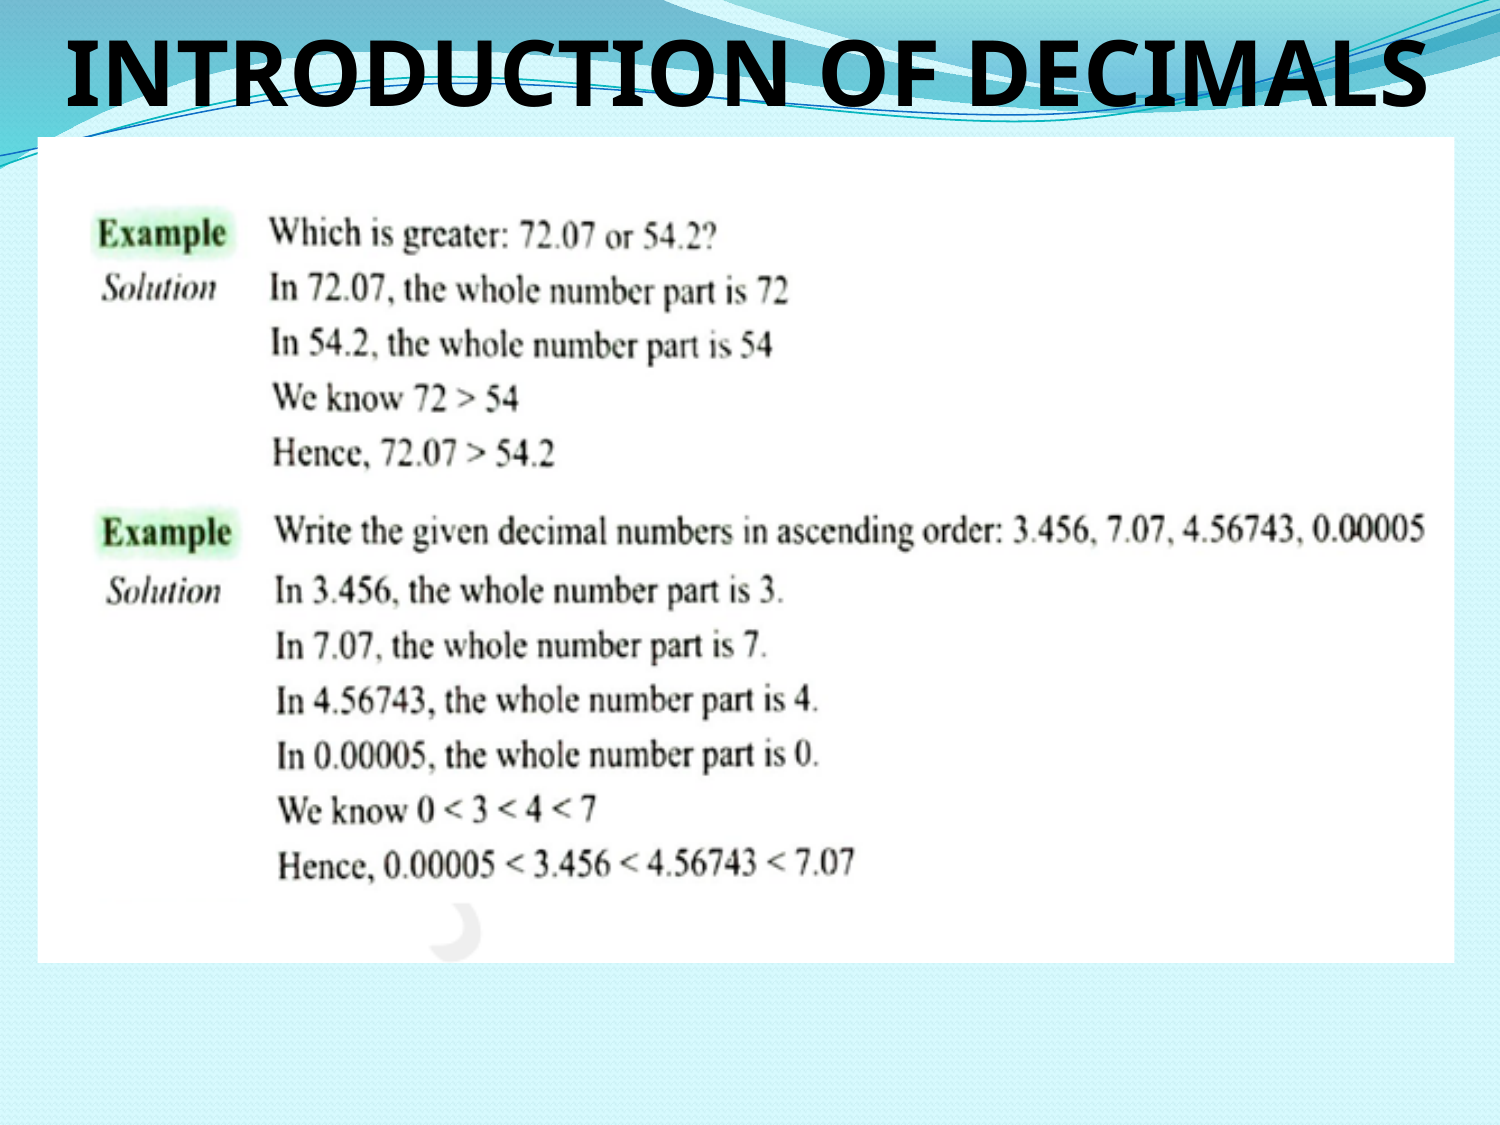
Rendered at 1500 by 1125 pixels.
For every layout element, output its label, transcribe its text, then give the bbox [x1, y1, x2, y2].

picture [37, 137, 1455, 963]
title INTRODUCTION OF DECIMALS [0, 0, 1500, 125]
